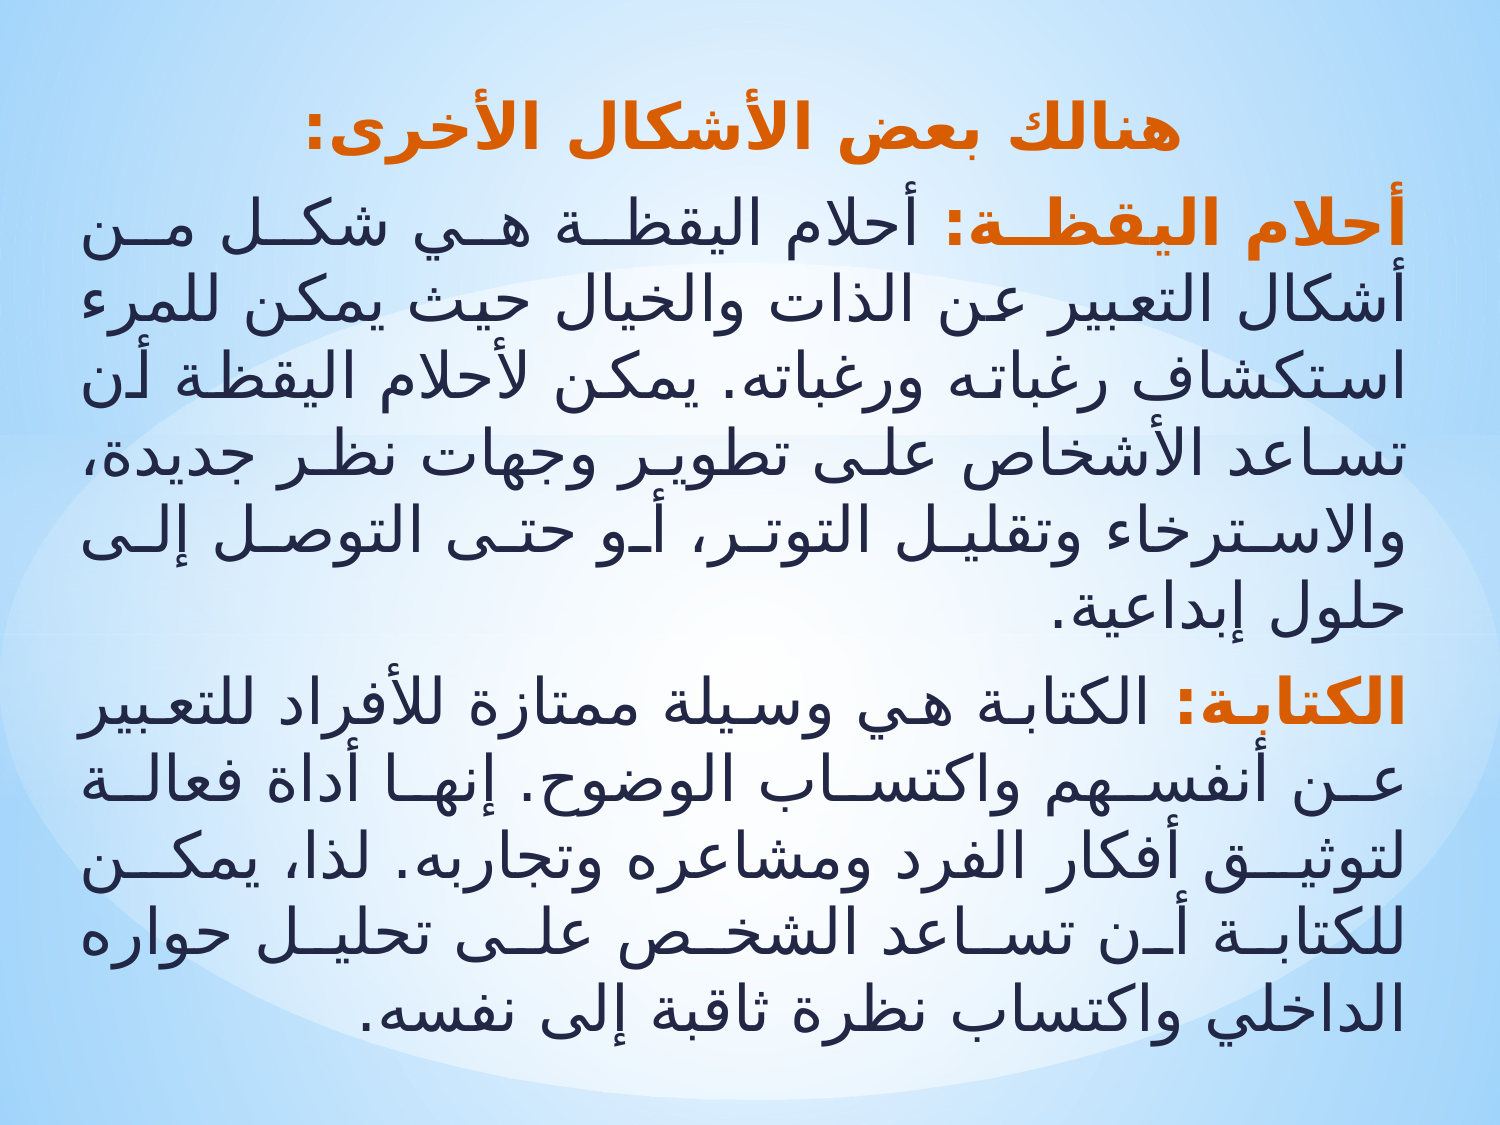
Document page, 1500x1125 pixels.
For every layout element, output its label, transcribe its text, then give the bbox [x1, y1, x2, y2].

subtitle هنالك بعض الأشكال الأخرى: أحلام اليقظة: أحلام اليقظة هي شكل من أشكال التعبير عن الذات والخيال حيث يمكن للمرء استكشاف رغباته ورغباته. يمكن لأحلام اليقظة أن تساعد الأشخاص على تطوير وجهات نظر جديدة، والاسترخاء وتقليل التوتر، أو حتى التوصل إلى حلول إبداعية. الكتابة: الكتابة هي وسيلة ممتازة للأفراد للتعبير عن أنفسهم واكتساب الوضوح. إنها أداة فعالة لتوثيق أفكار الفرد ومشاعره وتجاربه. لذا، يمكن للكتابة أن تساعد الشخص على تحليل حواره الداخلي واكتساب نظرة ثاقبة إلى نفسه. [64, 78, 1424, 1059]
